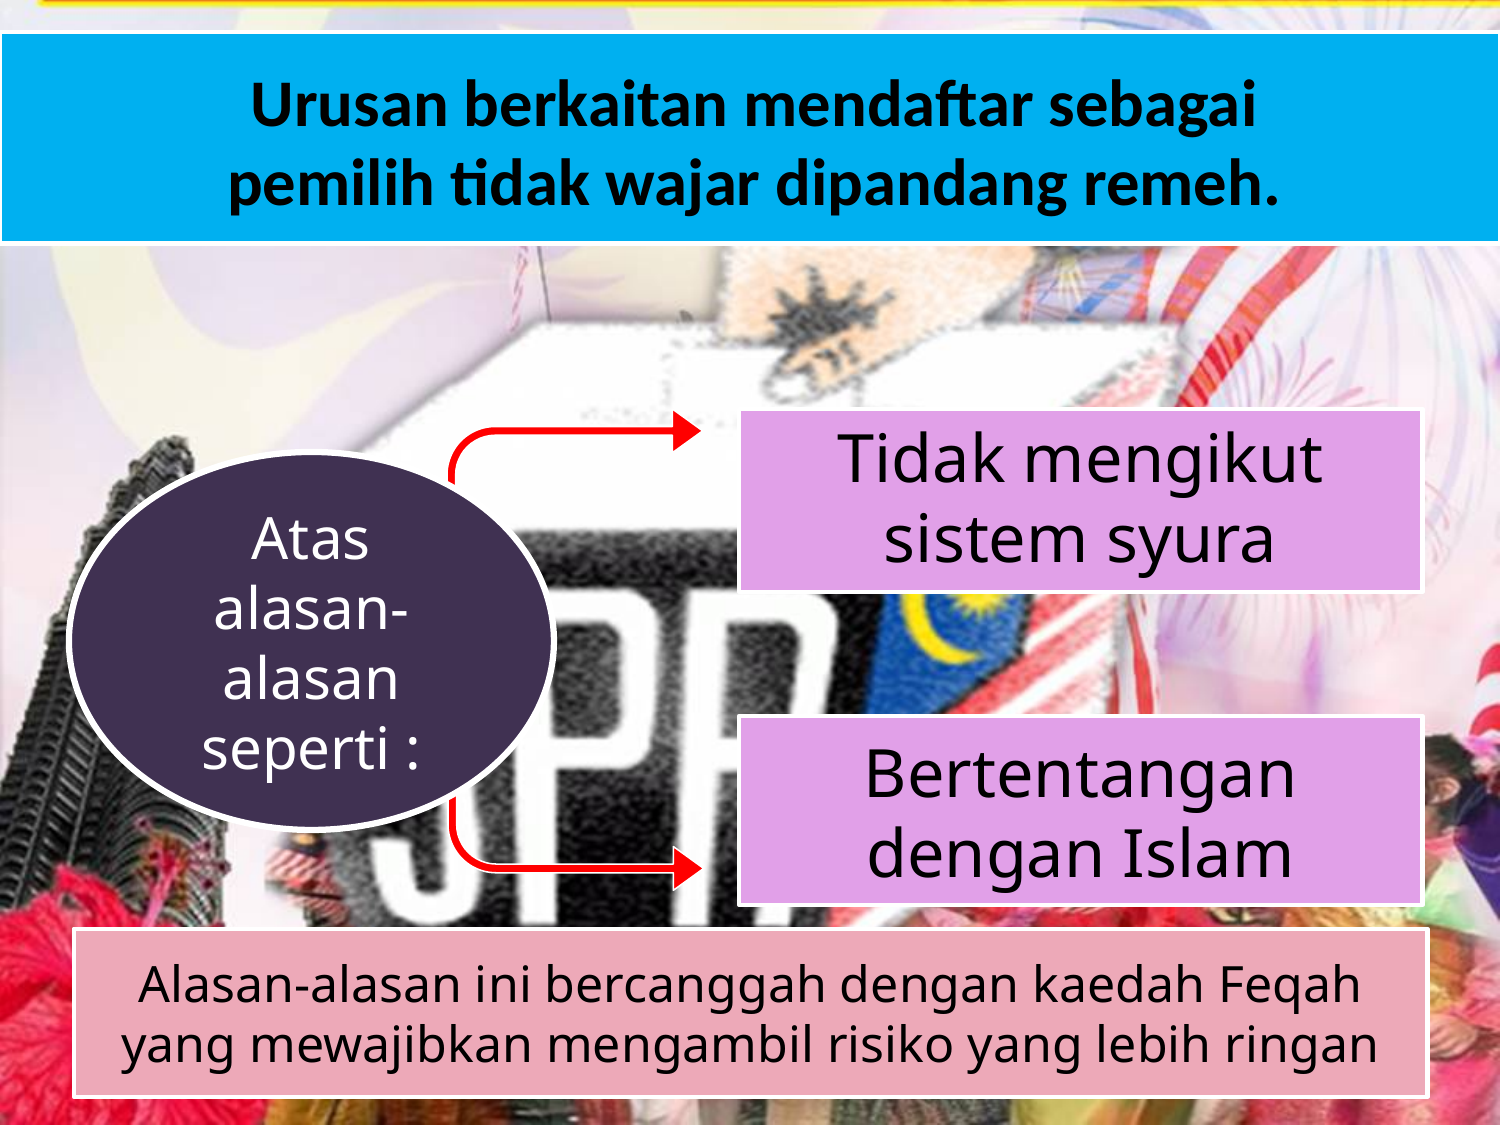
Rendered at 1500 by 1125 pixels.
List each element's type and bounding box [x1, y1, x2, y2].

list [0, 0, 1500, 1125]
